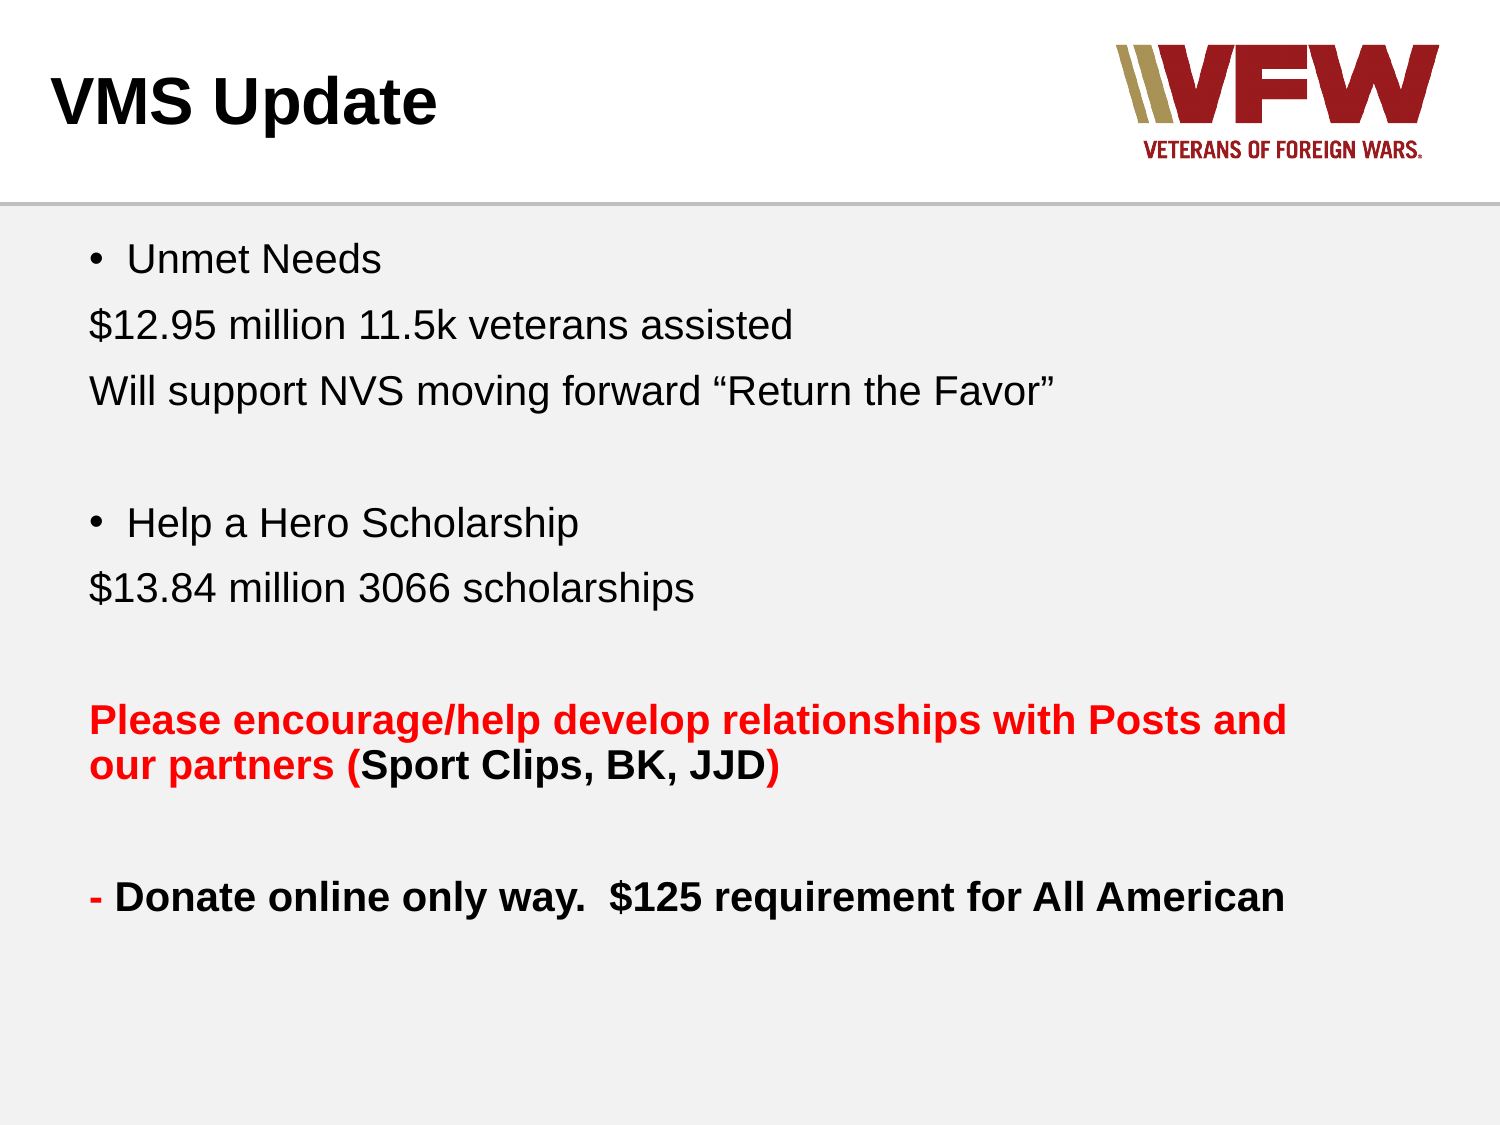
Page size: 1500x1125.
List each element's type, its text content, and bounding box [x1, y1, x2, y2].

list Unmet Needs $12.95 million 11.5k veterans assisted Will support NVS moving forward “Return the Favor” Help a Hero Scholarship $13.84 million 3066 scholarships Please encourage/help develop relationships with Posts and our partners (Sport Clips, BK, JJD) - Donate online only way. $125 requirement for All American [74, 230, 1369, 1032]
picture [1115, 44, 1440, 159]
title VMS Update [35, 22, 1075, 184]
